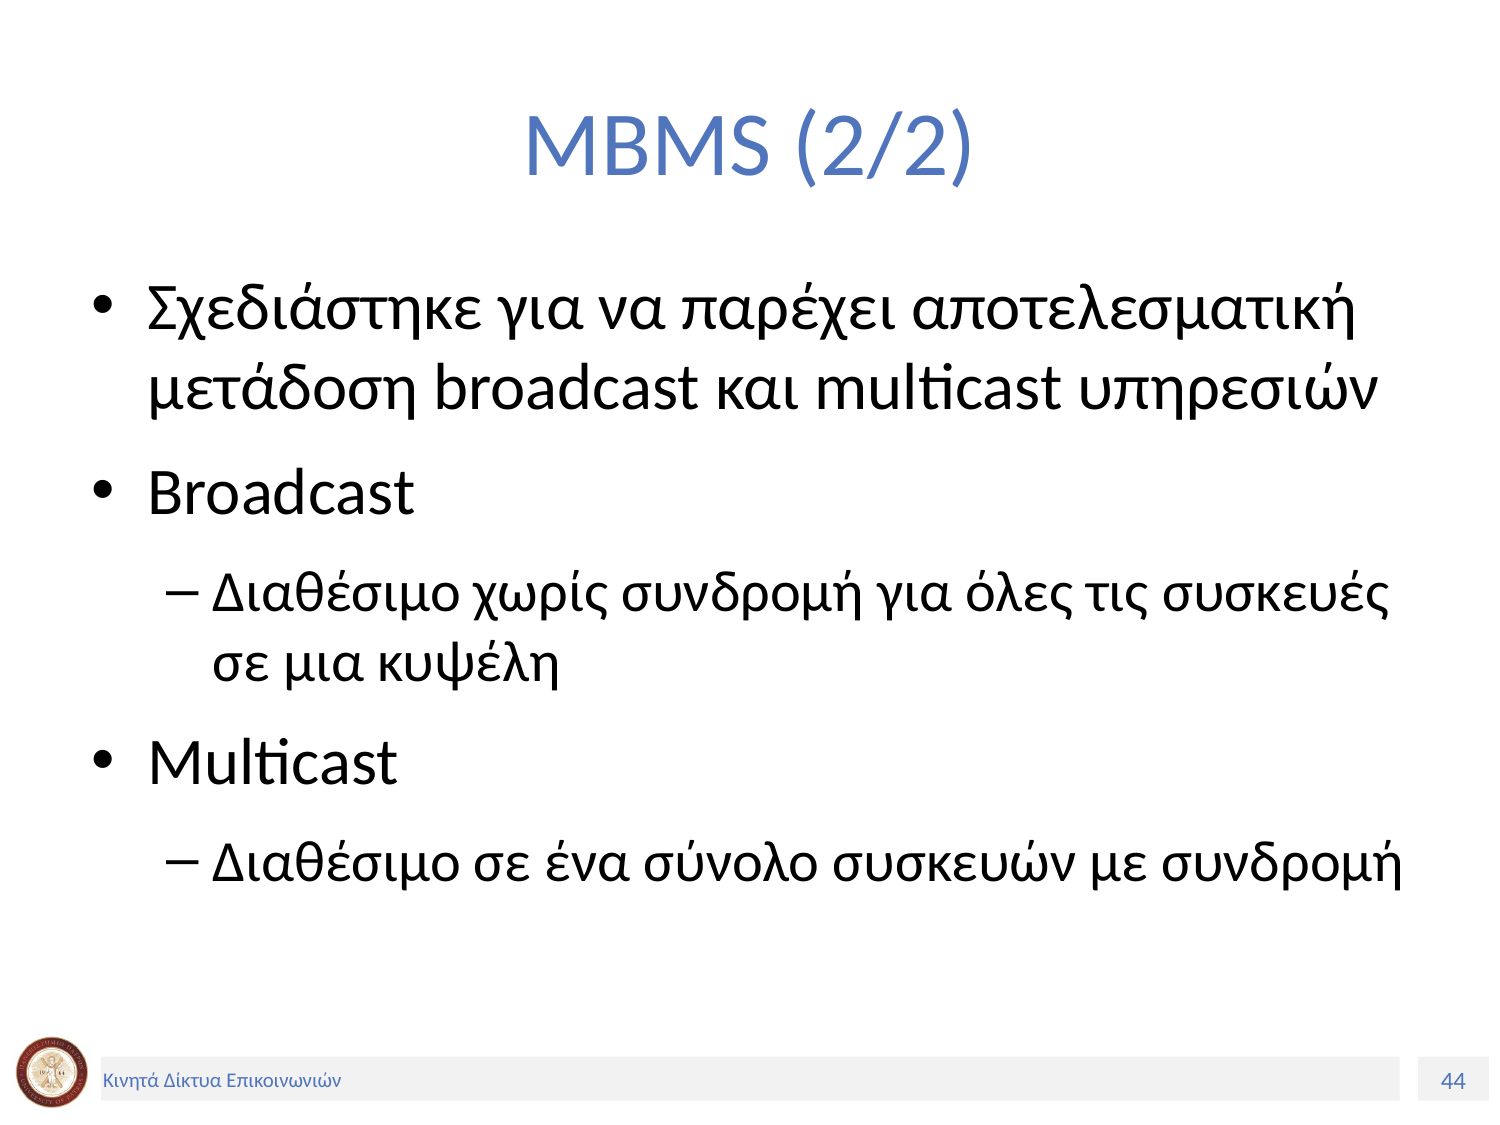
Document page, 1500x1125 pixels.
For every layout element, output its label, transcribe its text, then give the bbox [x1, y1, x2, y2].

title MBMS (2/2) [75, 45, 1425, 233]
picture [2, 1023, 101, 1121]
list Σχεδιάστηκε για να παρέχει αποτελεσματική μετάδοση broadcast και multicast υπηρεσιών Broadcast Διαθέσιμο χωρίς συνδρομή για όλες τις συσκευές σε μια κυψέλη Multicast Διαθέσιμο σε ένα σύνολο συσκευών με συνδρομή [76, 255, 1427, 998]
